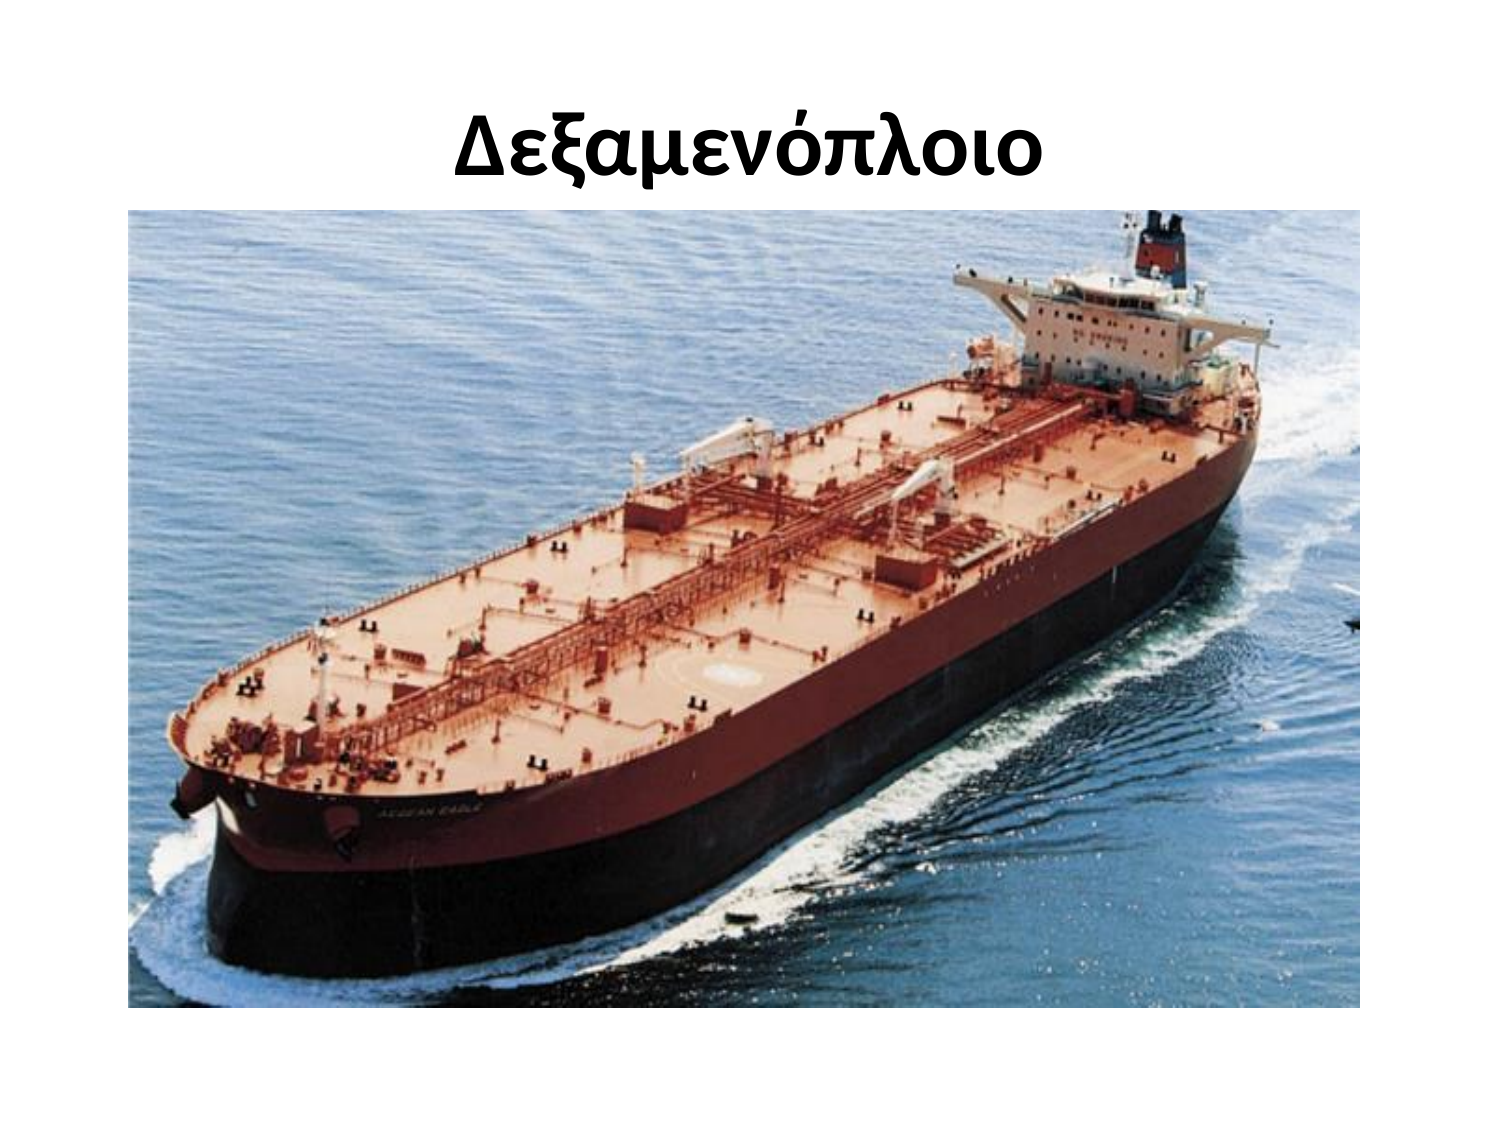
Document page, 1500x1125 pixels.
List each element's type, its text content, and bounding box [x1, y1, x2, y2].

title Δεξαμενόπλοιο [75, 45, 1425, 233]
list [128, 210, 1360, 1008]
